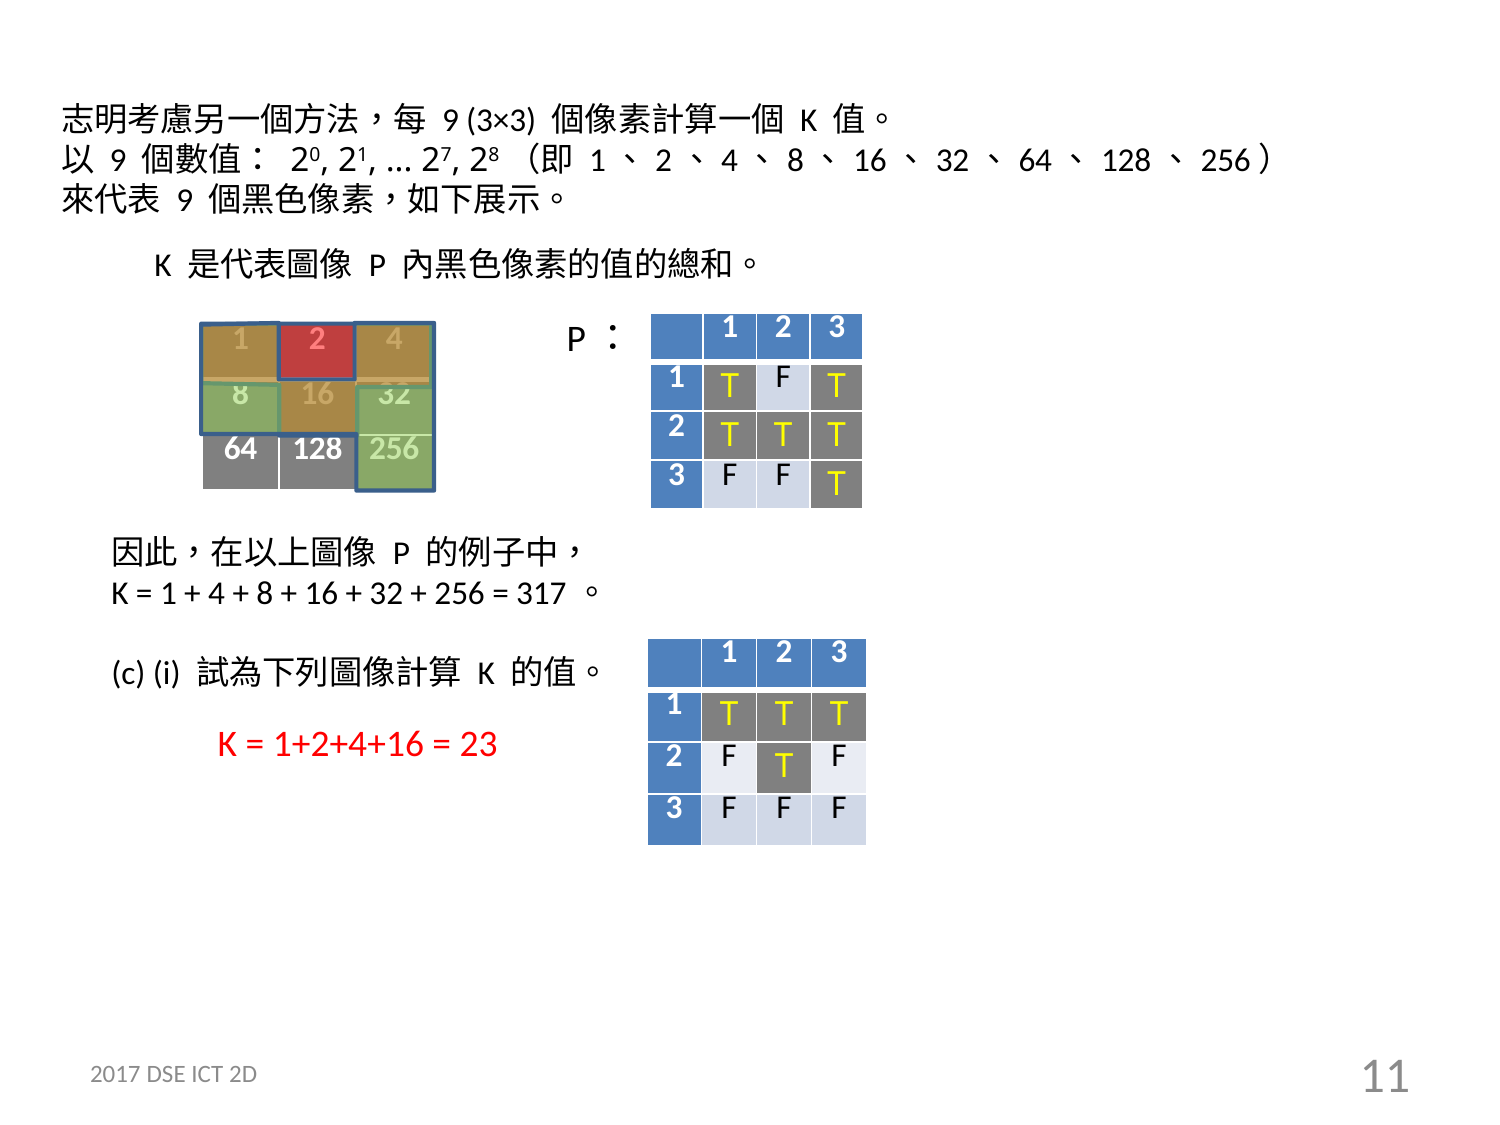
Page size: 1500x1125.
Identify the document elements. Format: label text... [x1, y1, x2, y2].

table_cell T [704, 412, 756, 459]
table_cell T [704, 365, 756, 410]
slide_number 2017 DSE ICT 2D [75, 1042, 425, 1103]
table_cell F [812, 743, 866, 793]
table_cell T [702, 693, 756, 741]
table_header [651, 314, 702, 359]
table_header [648, 639, 701, 687]
table_cell 64 [203, 437, 278, 489]
table_cell 1 [651, 365, 702, 410]
table_cell T [757, 412, 809, 459]
table_cell T [812, 693, 866, 741]
table_cell F [702, 795, 756, 845]
table_cell T [811, 412, 862, 459]
slide_number 11 [1074, 1042, 1425, 1103]
table_header 1 [704, 314, 756, 359]
text_box [199, 320, 437, 493]
table_cell 3 [648, 795, 701, 845]
table_cell F [757, 795, 811, 845]
table_cell F [757, 461, 809, 508]
table_header 3 [811, 314, 862, 359]
text_box 因此，在以上圖像 P 的例子中， K = 1 + 4 + 8 + 16 + 32 + 256 = 317。 (c) (i) 試為下列圖像計算 K 的值。 [96, 523, 633, 699]
table_cell T [757, 693, 811, 741]
table_header 1 [702, 639, 756, 687]
table_cell 2 [651, 412, 702, 459]
table_cell 3 [651, 461, 702, 508]
table_header 2 [757, 314, 809, 359]
table_cell 128 [280, 438, 354, 489]
text_box K = 1+2+4+16 = 23 [202, 711, 513, 772]
table_cell F [757, 365, 809, 410]
table_header 3 [812, 639, 866, 687]
text_box K 是代表圖像 P 內黑色像素的值的總和。 [139, 235, 783, 291]
table_cell F [812, 795, 866, 845]
table_cell F [702, 743, 756, 793]
text_box 志明考慮另一個方法，每 9 (3×3) 個像素計算一個 K 值。 以 9 個數值： 20, 21, ... 27, 28（即 1、2、4、8、16、32、64、128、256） 來代表 9 個黑色像素，如下展示。 [45, 91, 1308, 266]
table_cell 1 [648, 693, 701, 741]
table_cell T [811, 365, 862, 410]
table_cell T [811, 461, 862, 508]
table_cell T [757, 743, 811, 793]
table_cell F [704, 461, 756, 508]
text_box [281, 321, 352, 377]
text_box P： [551, 306, 648, 367]
table_header 2 [757, 639, 811, 687]
table_cell 2 [648, 743, 701, 793]
